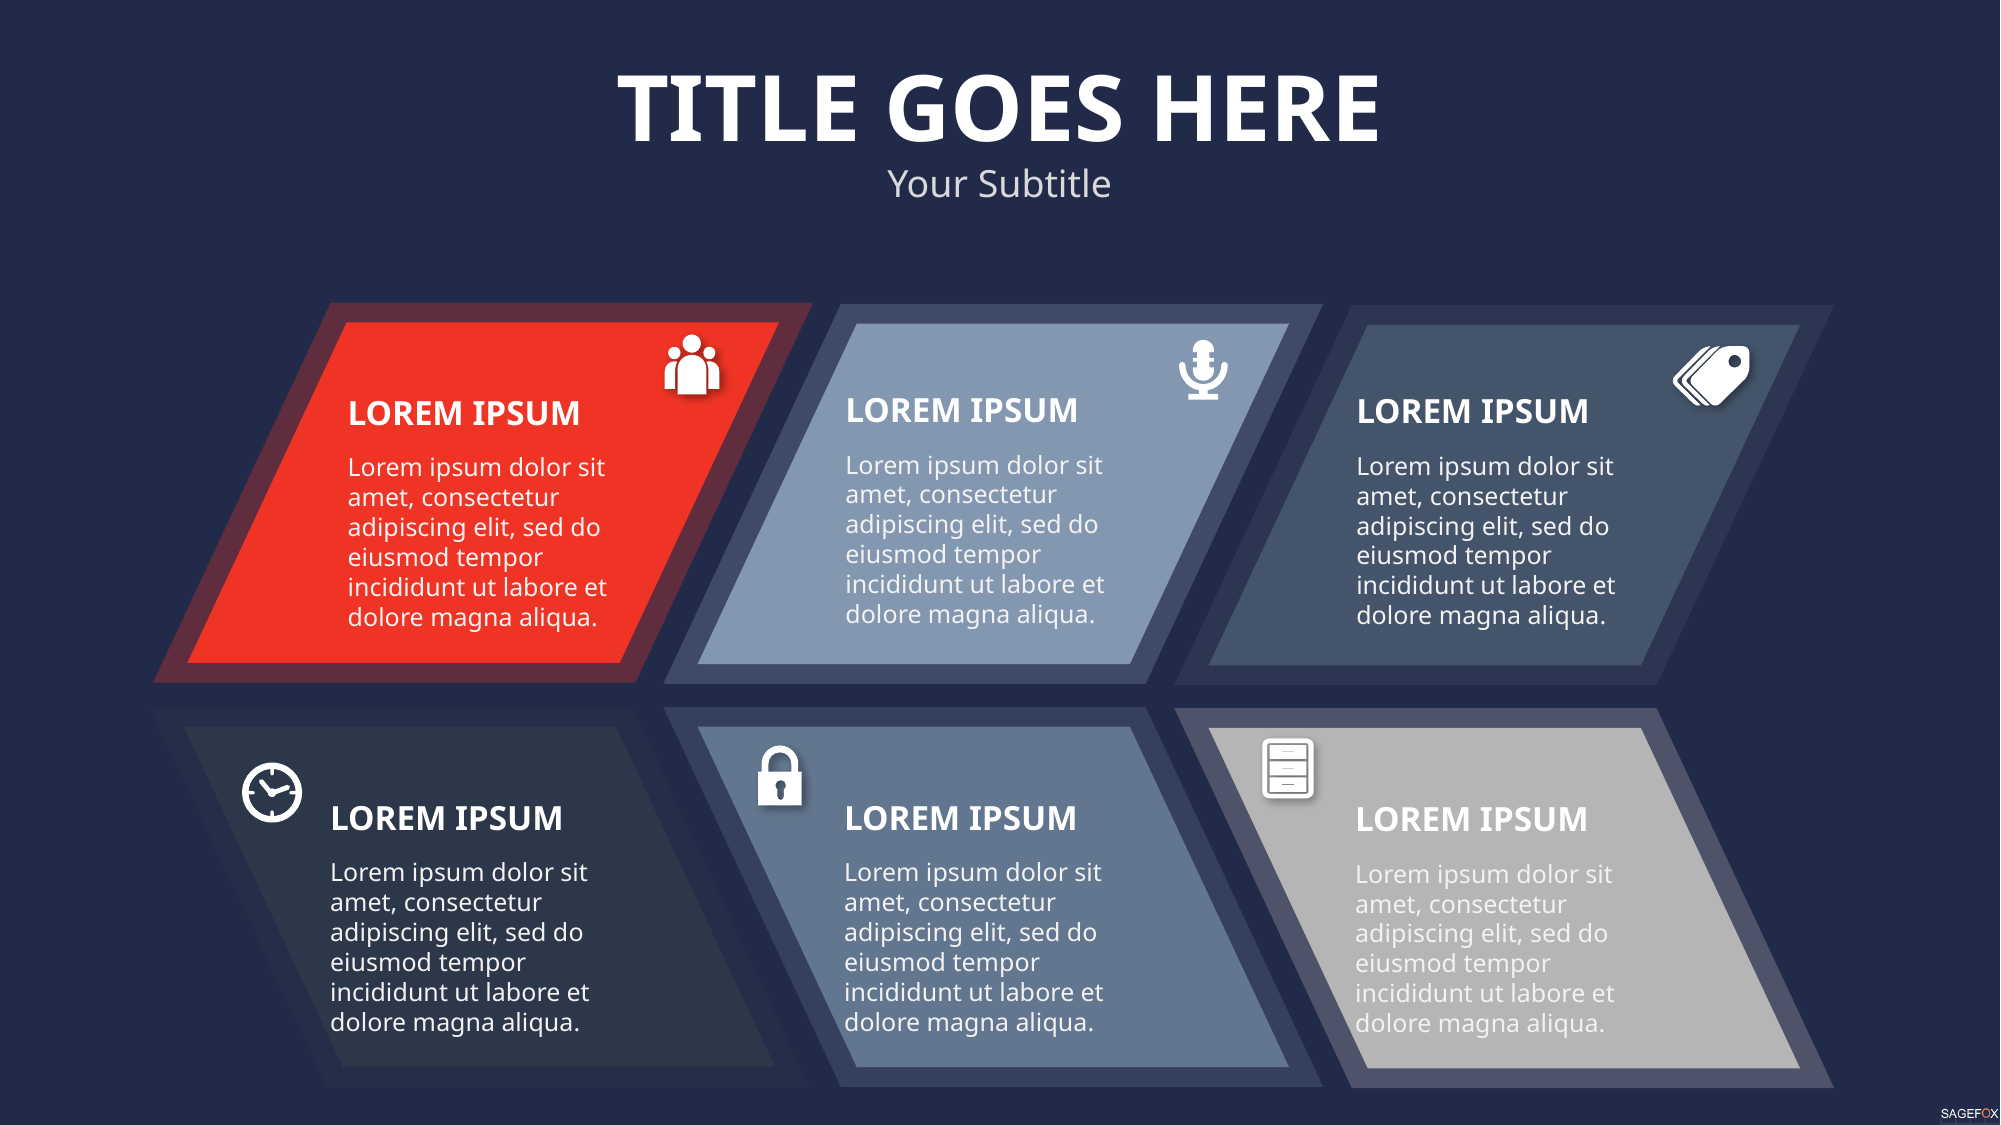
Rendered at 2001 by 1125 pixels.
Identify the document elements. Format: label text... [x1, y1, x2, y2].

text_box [149, 706, 663, 1088]
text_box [1174, 305, 1835, 686]
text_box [1174, 708, 1835, 1089]
text_box TITLE GOES HERE Your Subtitle [548, 42, 1452, 212]
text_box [663, 706, 1324, 1088]
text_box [663, 303, 1324, 684]
picture [1939, 1108, 2000, 1125]
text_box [242, 762, 303, 823]
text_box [153, 302, 814, 683]
